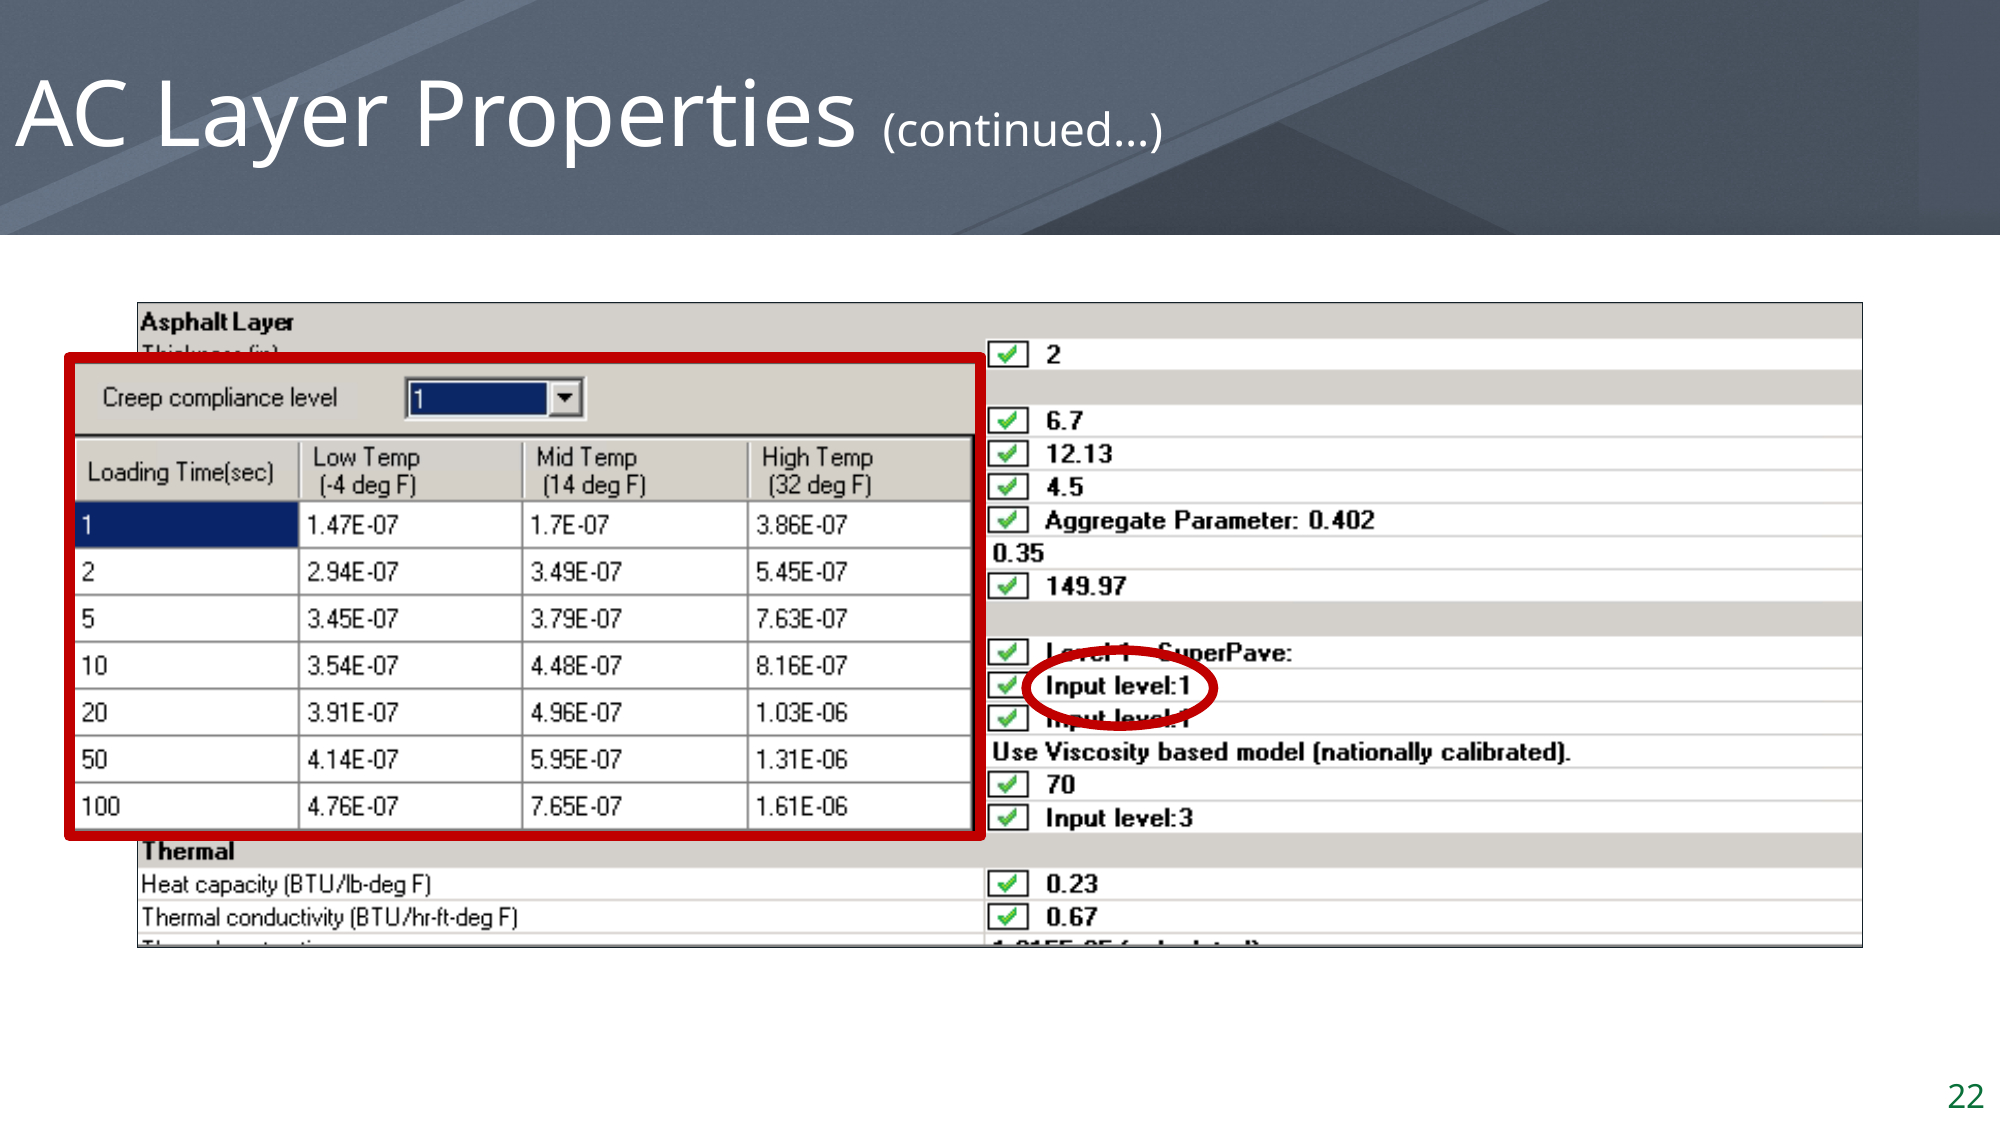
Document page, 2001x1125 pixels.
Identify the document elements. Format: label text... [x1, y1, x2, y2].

title AC Layer Properties (continued…) [0, 0, 2000, 235]
picture [74, 302, 1863, 947]
